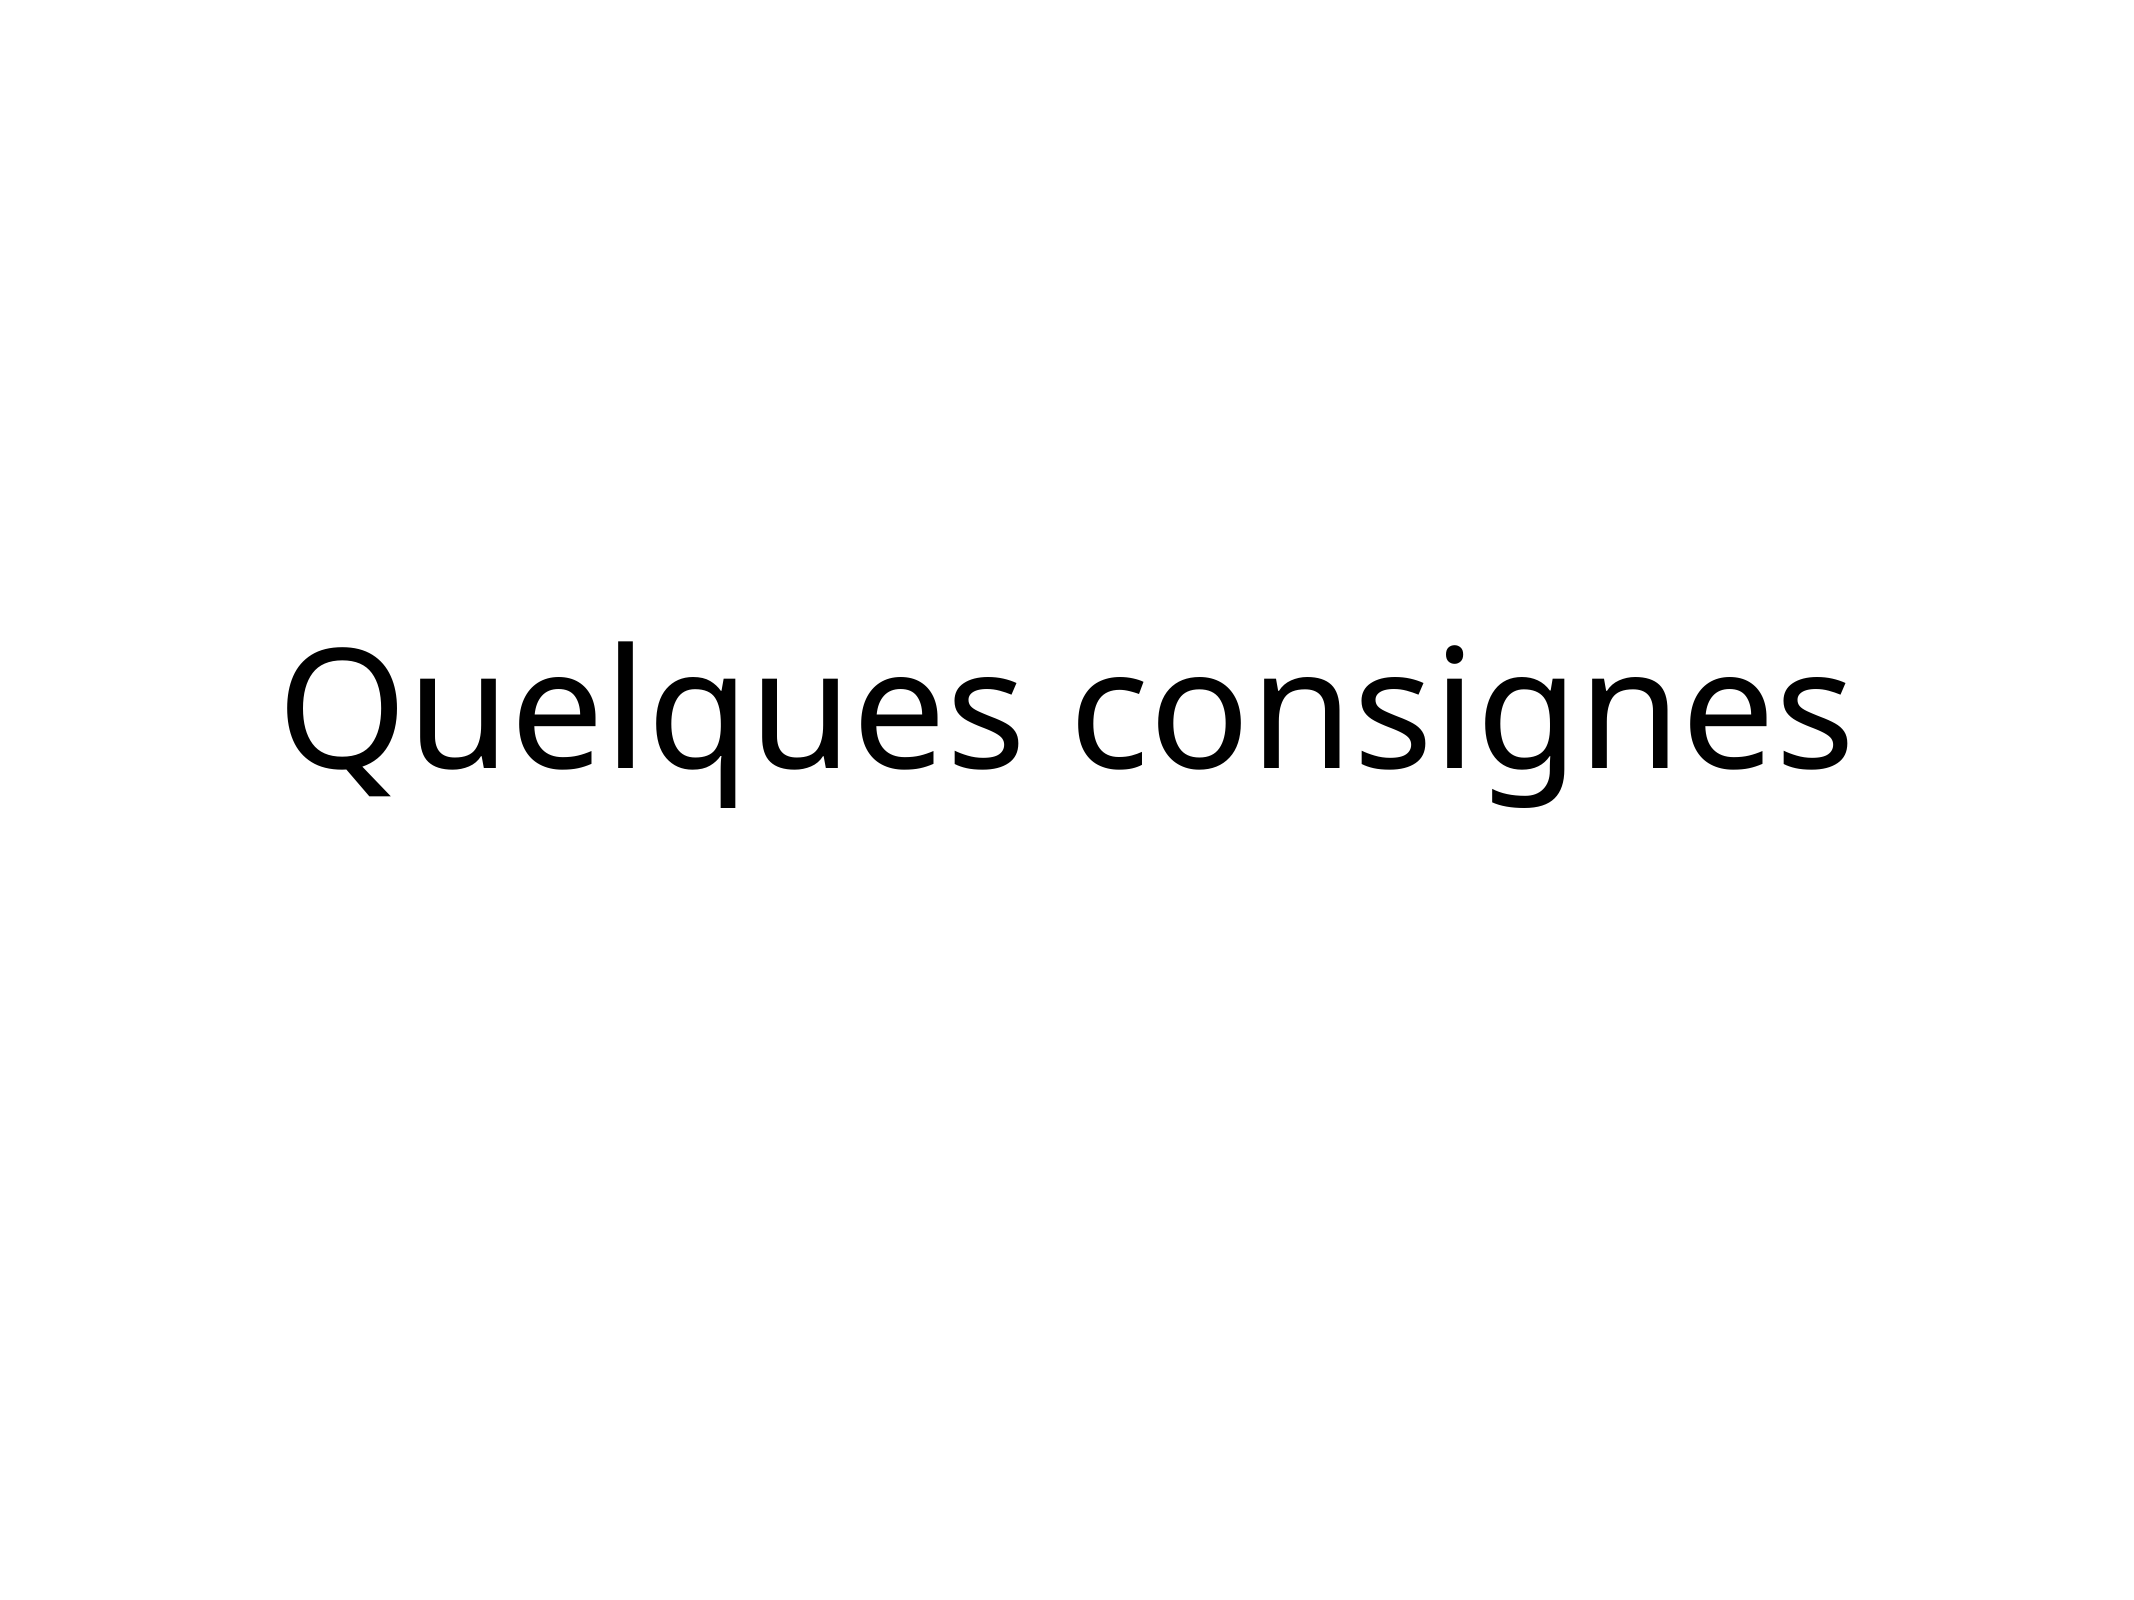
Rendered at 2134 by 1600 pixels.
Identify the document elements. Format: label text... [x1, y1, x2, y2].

title Quelques consignes [207, 268, 1926, 811]
